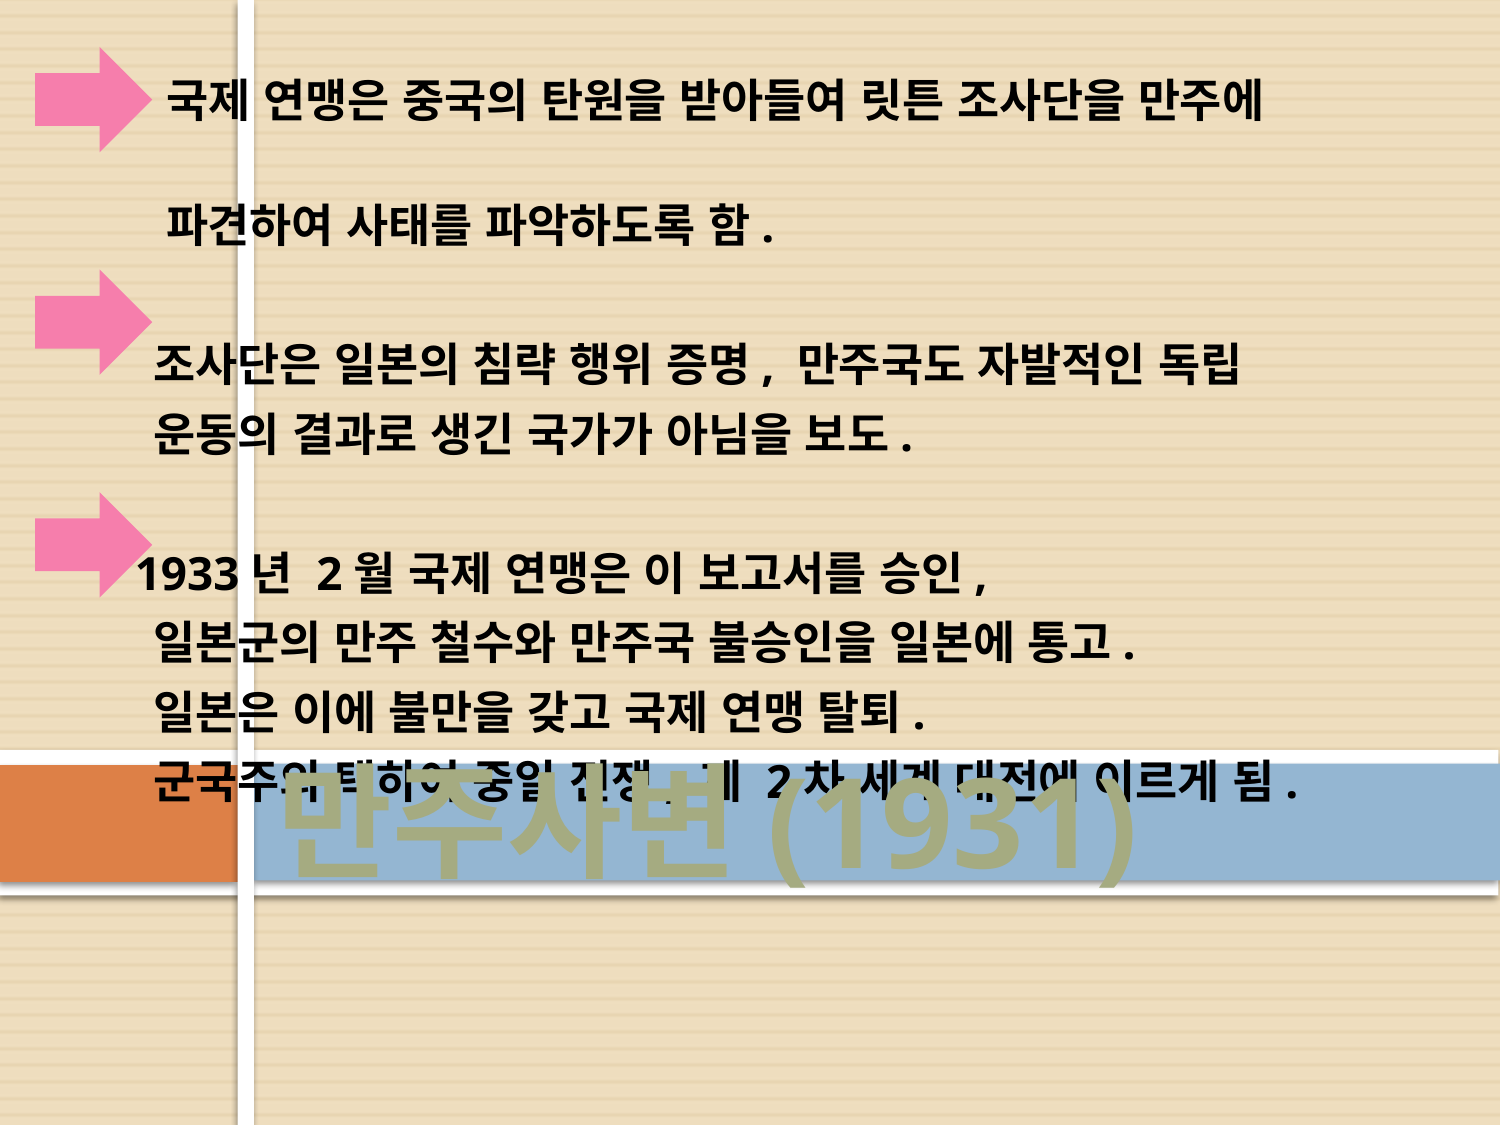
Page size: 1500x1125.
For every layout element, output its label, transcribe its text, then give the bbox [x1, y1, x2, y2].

list 국제 연맹은 중국의 탄원을 받아들여 릿튼 조사단을 만주에 파견하여 사태를 파악하도록 함. 조사단은 일본의 침략 행위 증명, 만주국도 자발적인 독립 운동의 결과로 생긴 국가가 아님을 보도. 1933년 2월 국제 연맹은 이 보고서를 승인, 일본군의 만주 철수와 만주국 불승인을 일본에 통고. 일본은 이에 불만을 갖고 국제 연맹 탈퇴. 군국주의 택하여 중일 전쟁, 제 2차 세계 대전에 이르게 됨. [0, 0, 1500, 919]
text_box [33, 45, 154, 154]
text_box [33, 490, 154, 600]
title 만주사변(1931) [262, 762, 1463, 875]
text_box [33, 268, 154, 377]
